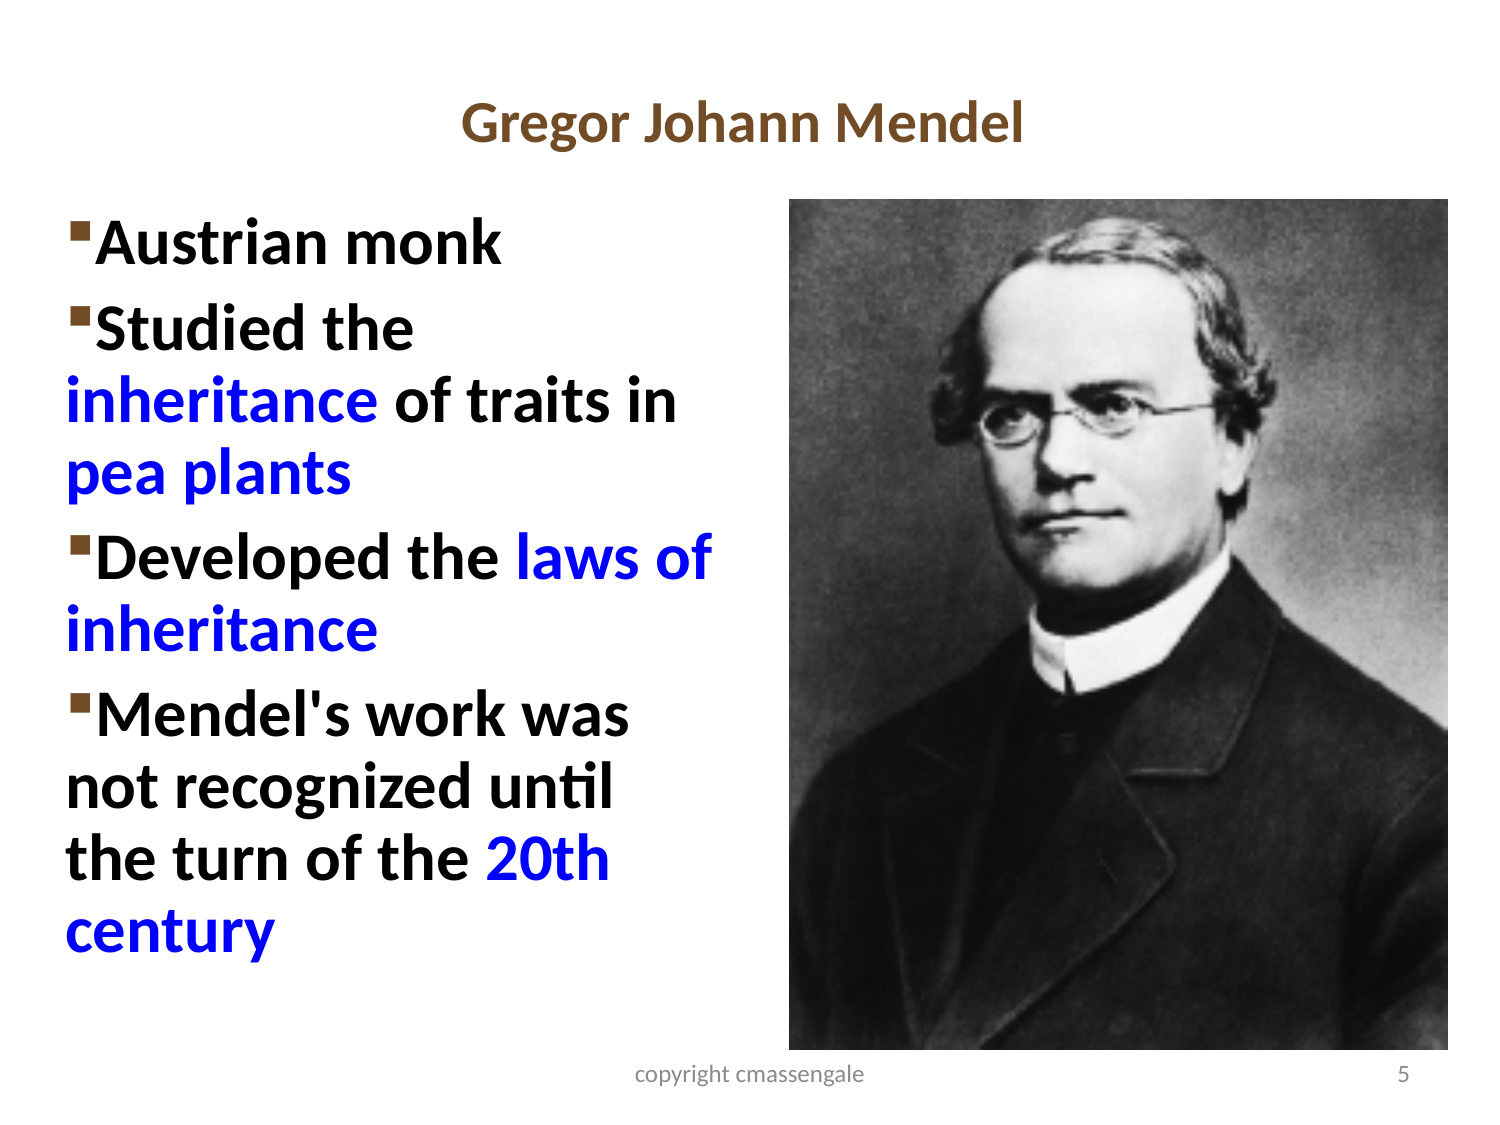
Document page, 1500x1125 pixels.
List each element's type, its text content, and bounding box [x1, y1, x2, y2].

list Austrian monk Studied the inheritance of traits in pea plants Developed the laws of inheritance Mendel's work was not recognized until the turn of the 20th century [50, 200, 732, 1050]
title Gregor Johann Mendel [87, 75, 1400, 163]
footer copyright cmassengale [512, 1042, 988, 1103]
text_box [789, 199, 1448, 1051]
slide_number 5 [1074, 1059, 1425, 1103]
